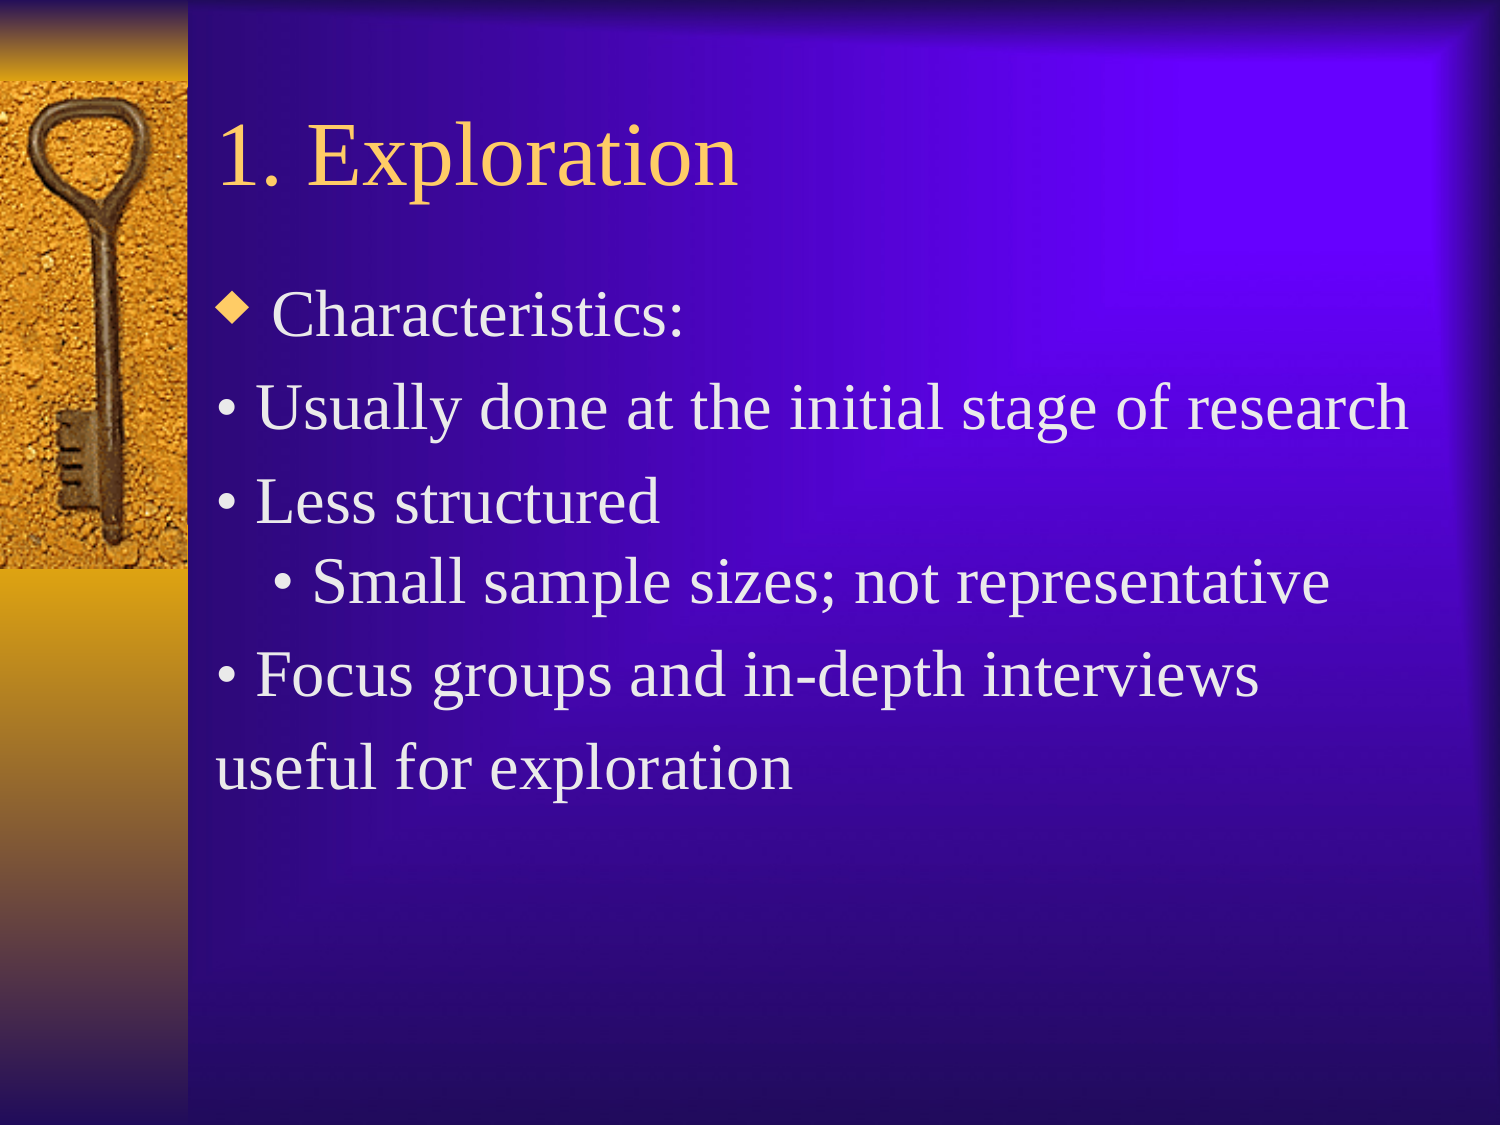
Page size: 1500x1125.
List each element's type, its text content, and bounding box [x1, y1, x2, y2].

picture [0, 0, 1500, 1125]
list Characteristics: • Usually done at the initial stage of research • Less structured • Small sample sizes; not representative • Focus groups and in-depth interviews useful for exploration [200, 262, 1475, 1000]
title 1. Exploration [200, 50, 1475, 248]
